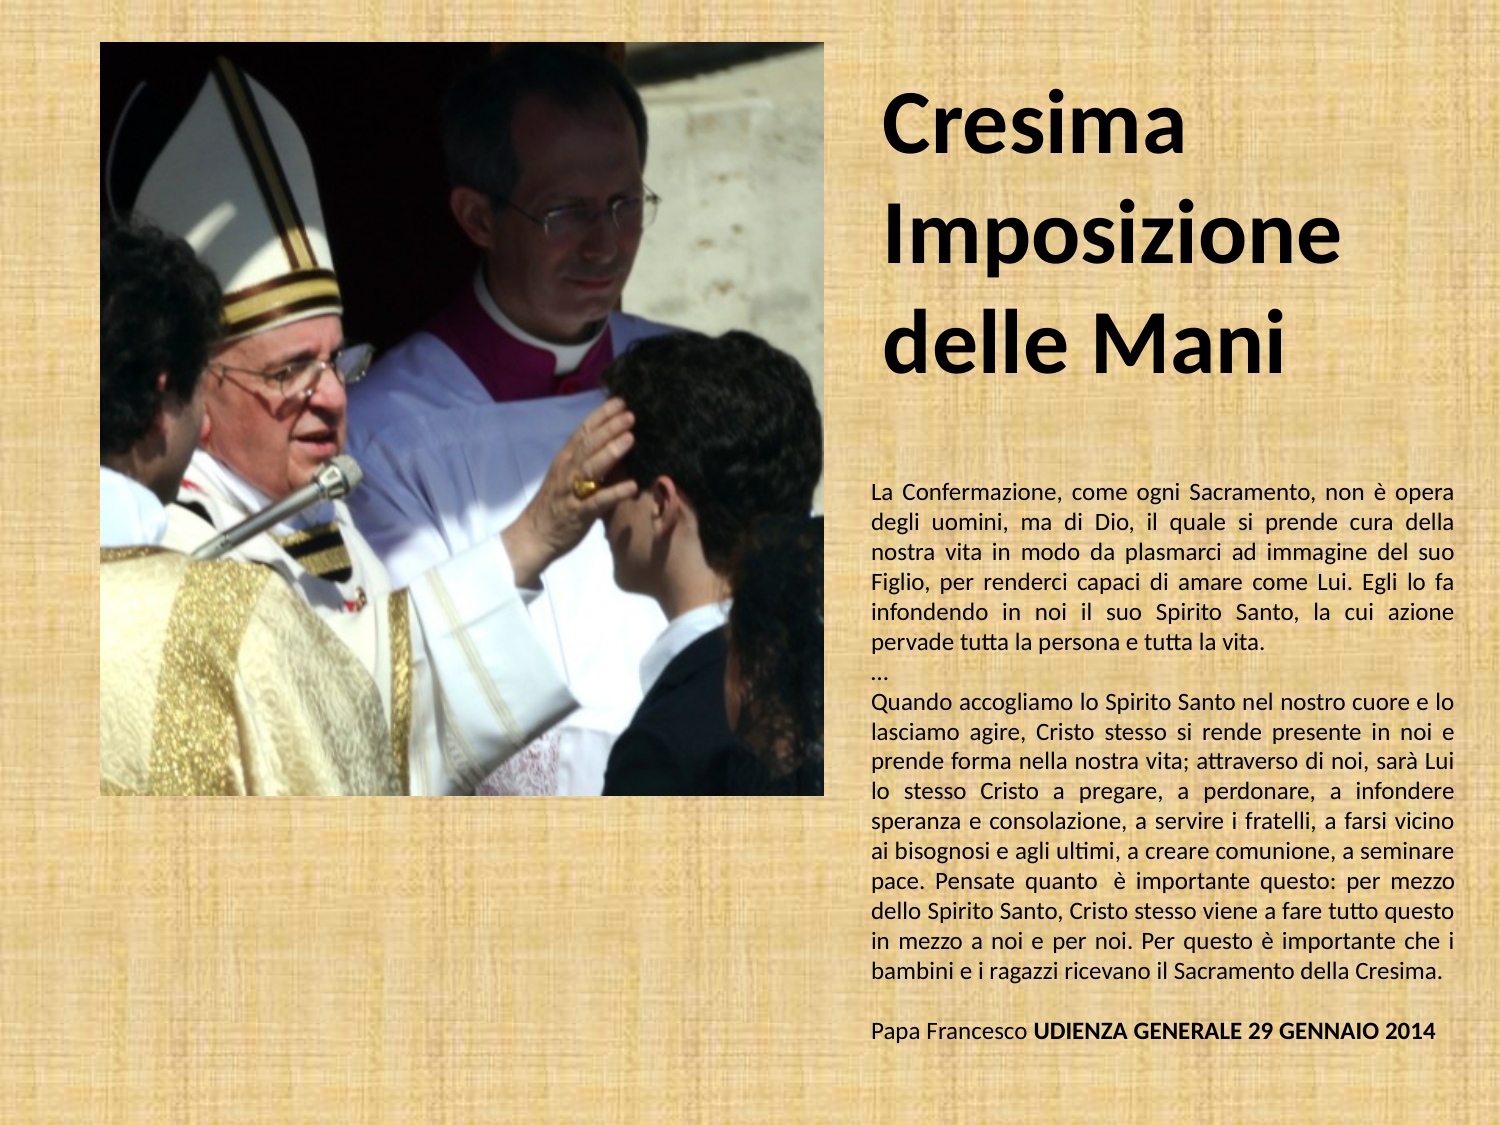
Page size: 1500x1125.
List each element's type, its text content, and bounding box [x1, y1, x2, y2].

text_box Cresima Imposizione delle Mani [868, 54, 1447, 400]
text_box La Confermazione, come ogni Sacramento, non è opera degli uomini, ma di Dio, il quale si prende cura della nostra vita in modo da plasmarci ad immagine del suo Figlio, per renderci capaci di amare come Lui. Egli lo fa infondendo in noi il suo Spirito Santo, la cui azione pervade tutta la persona e tutta la vita. … Quando accogliamo lo Spirito Santo nel nostro cuore e lo lasciamo agire, Cristo stesso si rende presente in noi e prende forma nella nostra vita; attraverso di noi, sarà Lui lo stesso Cristo a pregare, a perdonare, a infondere speranza e consolazione, a servire i fratelli, a farsi vicino ai bisognosi e agli ultimi, a creare comunione, a seminare pace. Pensate quanto è importante questo: per mezzo dello Spirito Santo, Cristo stesso viene a fare tutto questo in mezzo a noi e per noi. Per questo è importante che i bambini e i ragazzi ricevano il Sacramento della Cresima. Papa Francesco UDIENZA GENERALE 29 GENNAIO 2014 [856, 468, 1471, 1052]
picture [0, 0, 1500, 1125]
